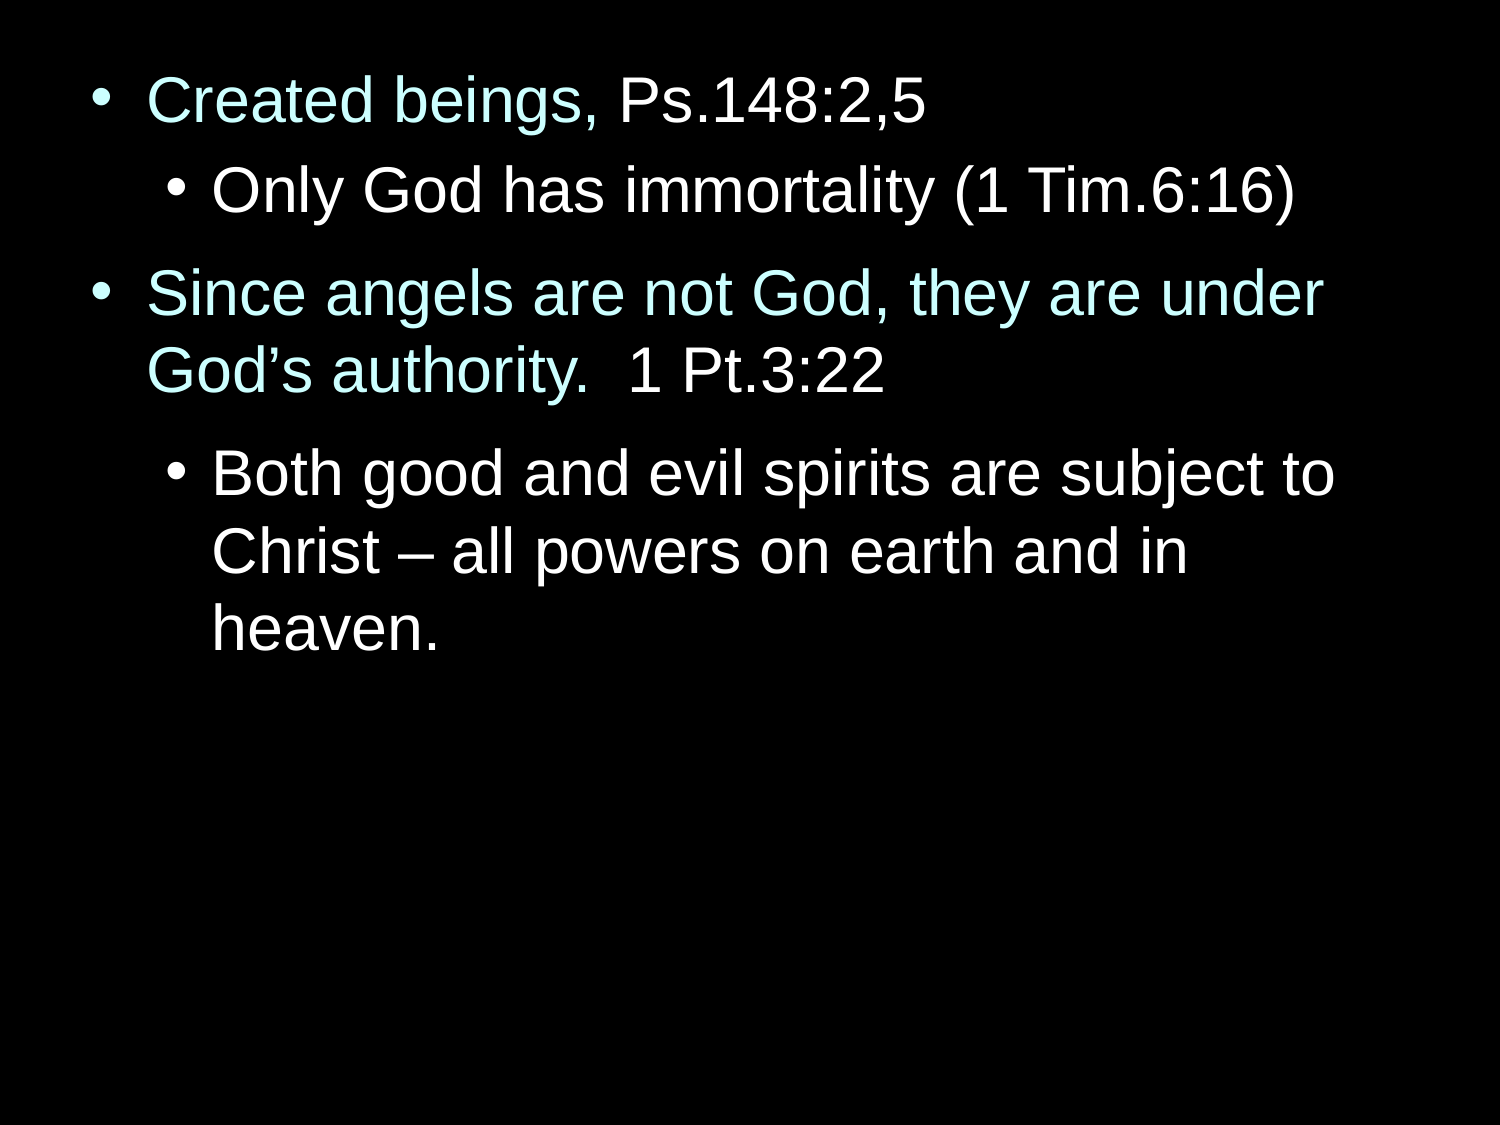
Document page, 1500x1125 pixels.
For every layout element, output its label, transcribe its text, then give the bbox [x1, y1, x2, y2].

list Created beings, Ps.148:2,5 Only God has immortality (1 Tim.6:16) Since angels are not God, they are under God’s authority. 1 Pt.3:22 Both good and evil spirits are subject to Christ – all powers on earth and in heaven. [75, 50, 1425, 1075]
